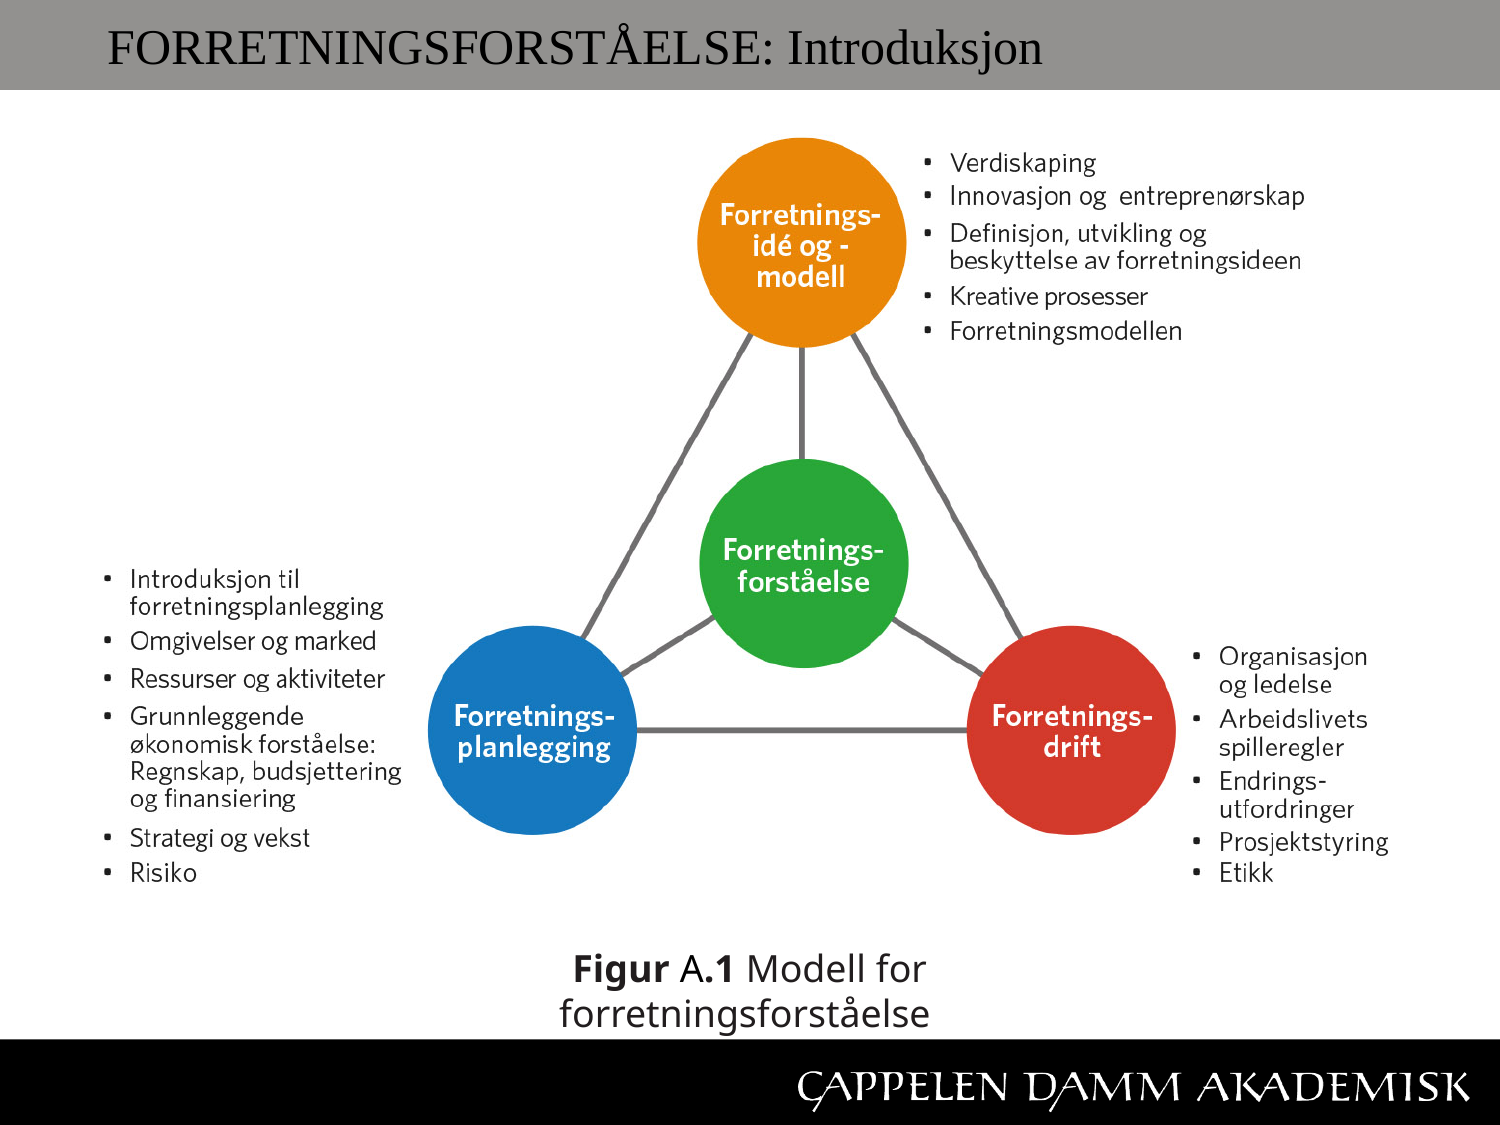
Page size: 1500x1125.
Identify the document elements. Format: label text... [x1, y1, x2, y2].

picture [797, 1070, 1471, 1113]
picture [93, 126, 1406, 890]
text_box Figur A.1 Modell for forretningsforståelse [374, 937, 1125, 1043]
